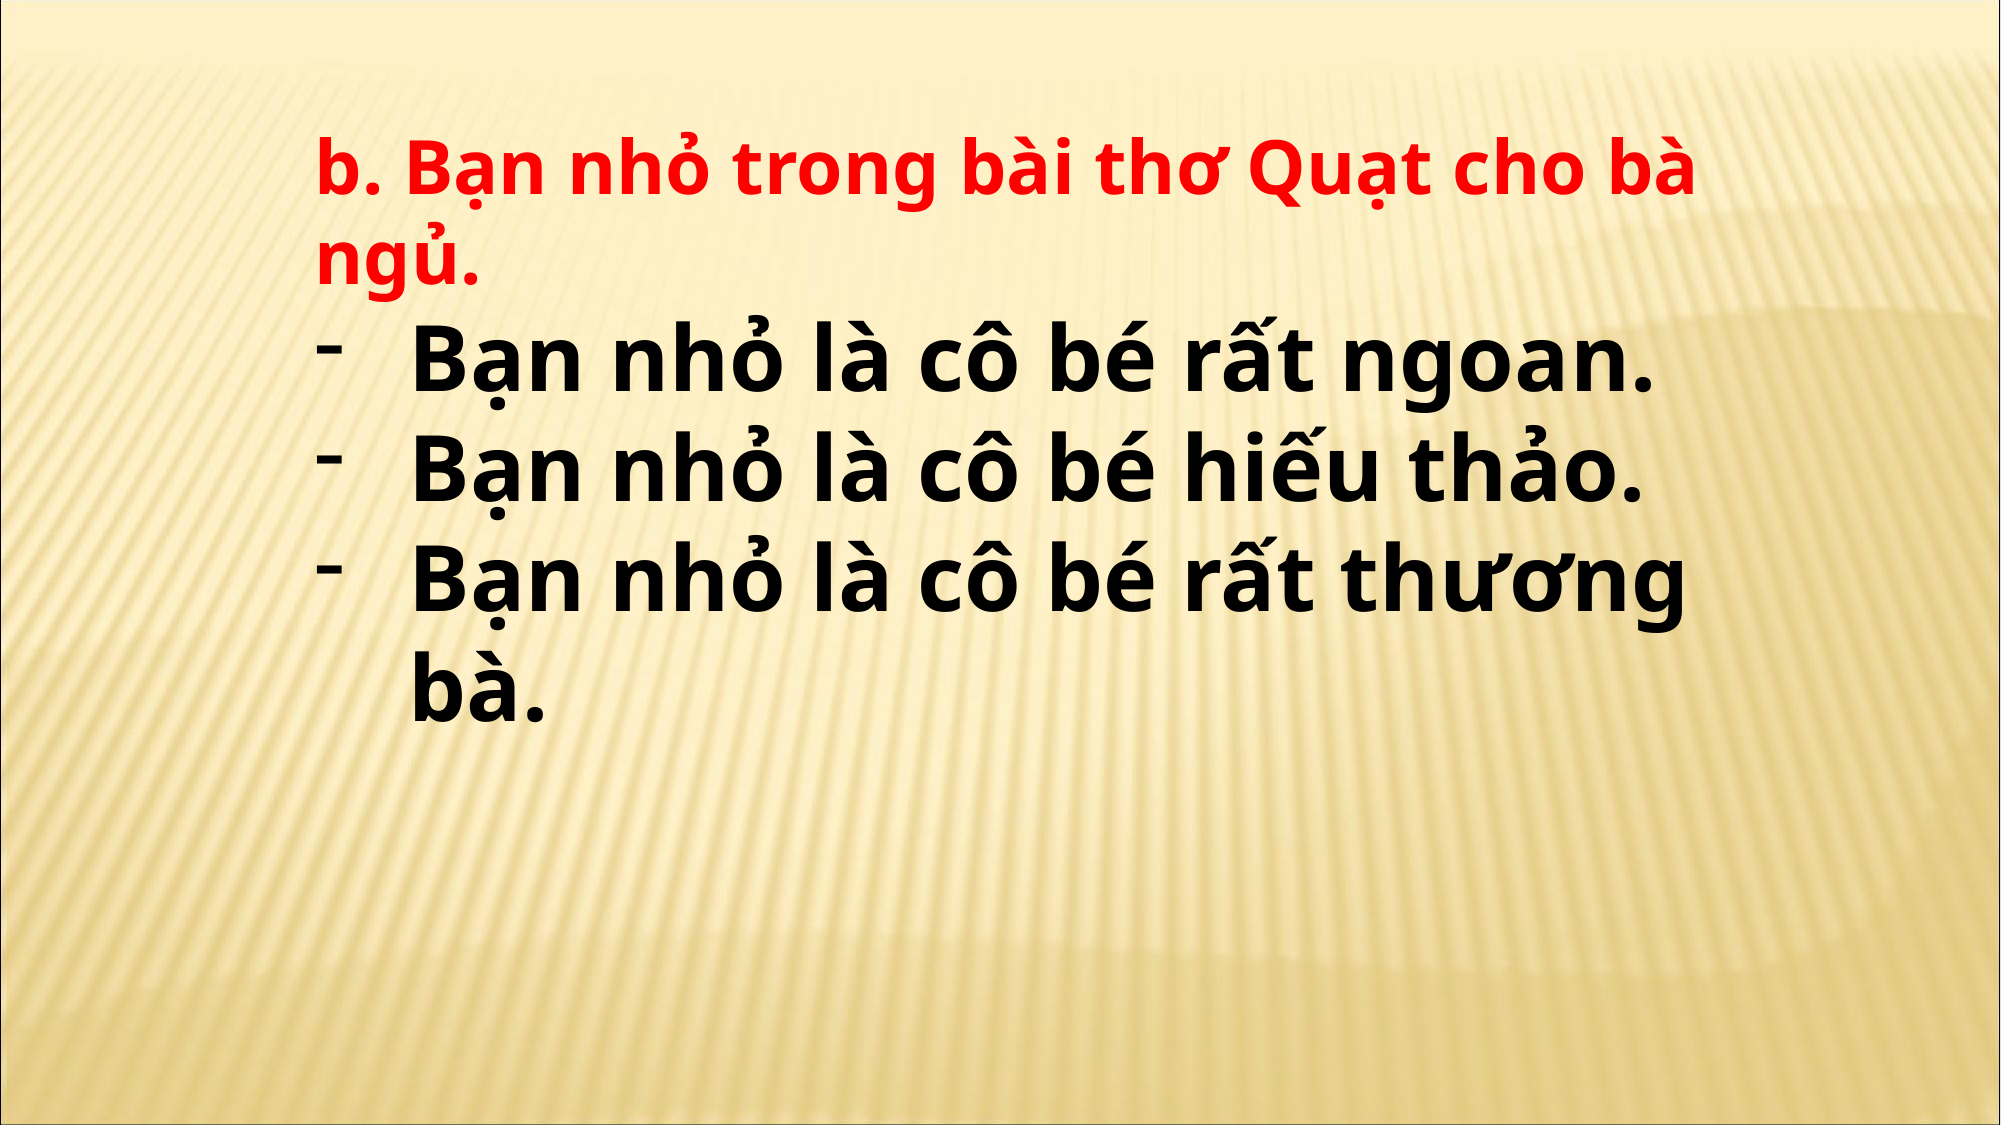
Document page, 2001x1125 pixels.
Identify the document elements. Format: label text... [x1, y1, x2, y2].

text_box b. Bạn nhỏ trong bài thơ Quạt cho bà ngủ. Bạn nhỏ là cô bé rất ngoan. Bạn nhỏ là cô bé hiếu thảo. Bạn nhỏ là cô bé rất thương bà. [300, 112, 1811, 837]
picture [0, 0, 2001, 1125]
